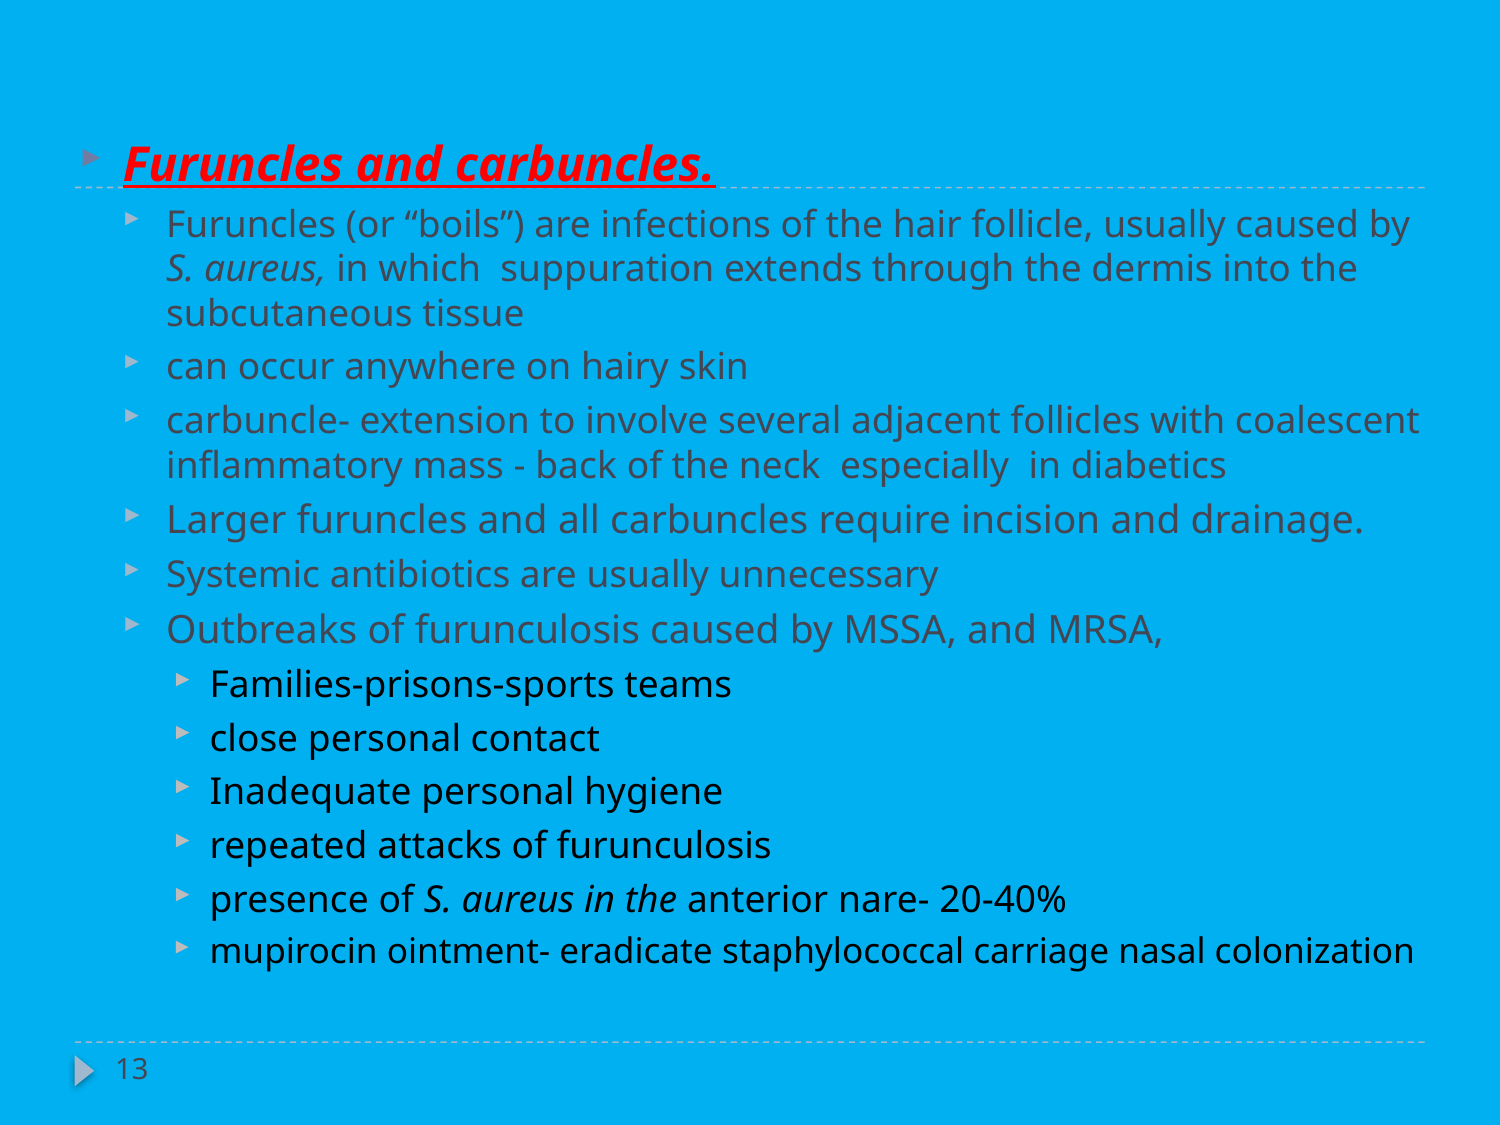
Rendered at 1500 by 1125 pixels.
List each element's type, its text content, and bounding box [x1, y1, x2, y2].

list Furuncles and carbuncles. Furuncles (or “boils”) are infections of the hair follicle, usually caused by S. aureus, in which suppuration extends through the dermis into the subcutaneous tissue can occur anywhere on hairy skin carbuncle- extension to involve several adjacent follicles with coalescent inflammatory mass - back of the neck especially in diabetics Larger furuncles and all carbuncles require incision and drainage. Systemic antibiotics are usually unnecessary Outbreaks of furunculosis caused by MSSA, and MRSA, Families-prisons-sports teams close personal contact Inadequate personal hygiene repeated attacks of furunculosis presence of S. aureus in the anterior nare- 20-40% mupirocin ointment- eradicate staphylococcal carriage nasal colonization [64, 125, 1447, 1024]
slide_number 13 [100, 1042, 426, 1103]
